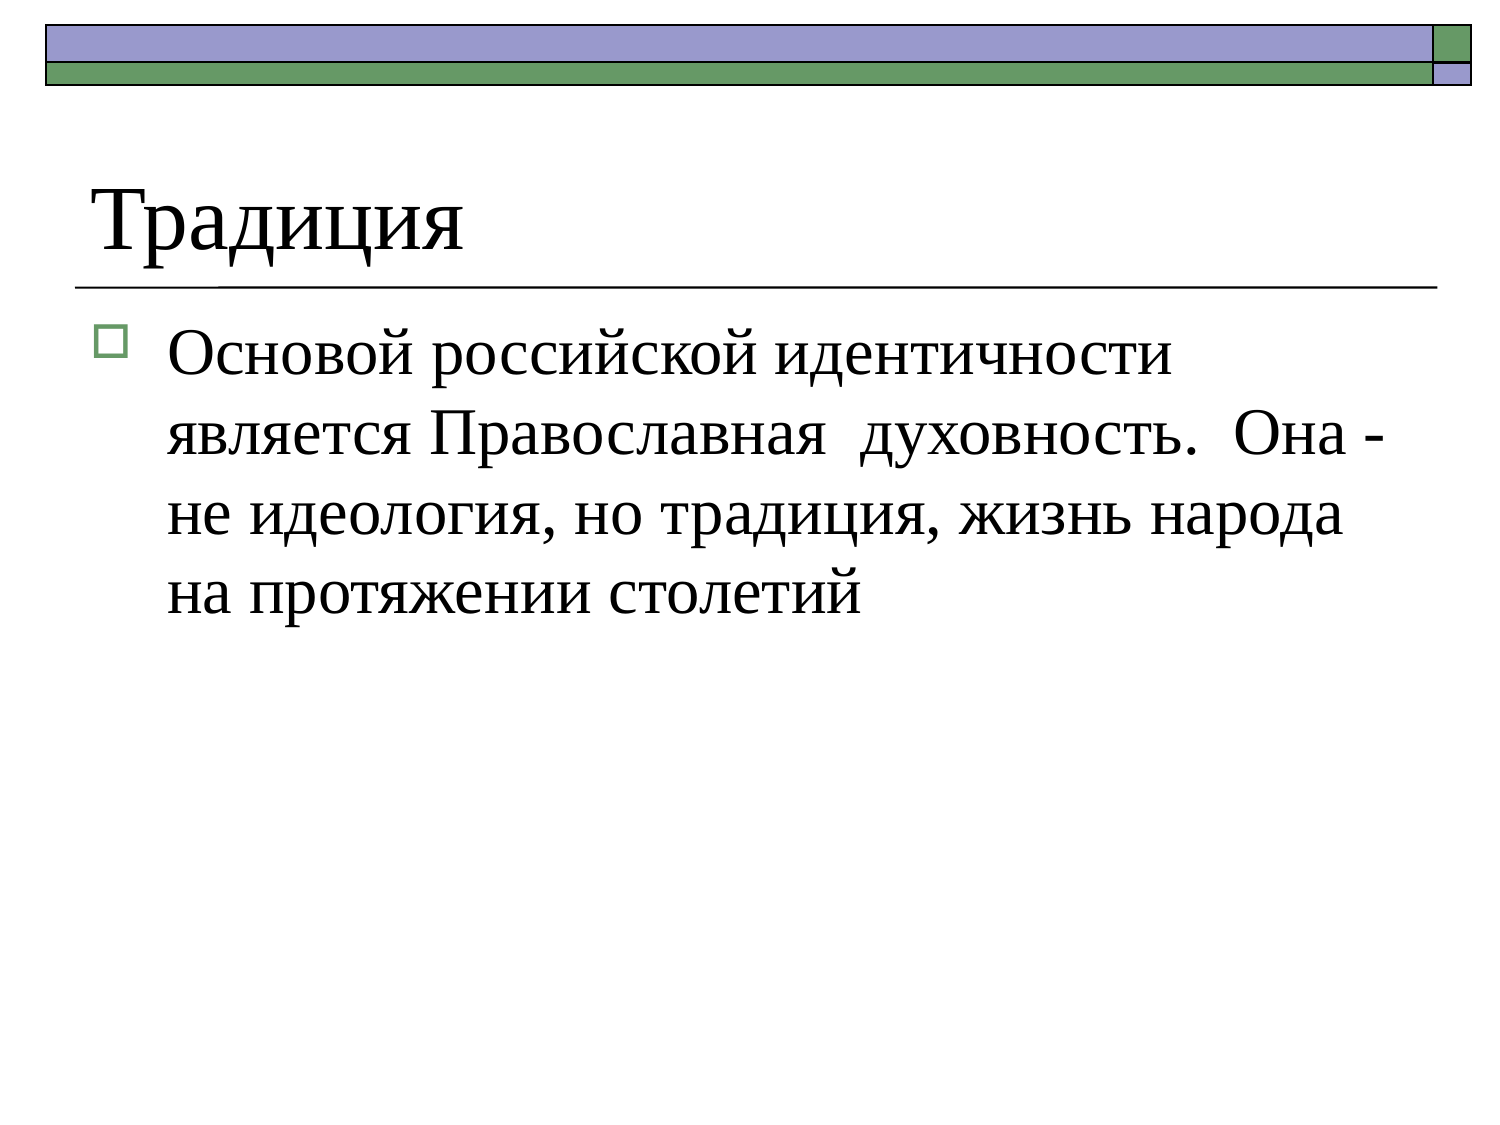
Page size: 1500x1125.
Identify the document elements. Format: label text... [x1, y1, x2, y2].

title Традиция [75, 87, 1425, 275]
list Основой российской идентичности является Православная духовность. Она - не идеология, но традиция, жизнь народа на протяжении столетий [75, 299, 1425, 1006]
